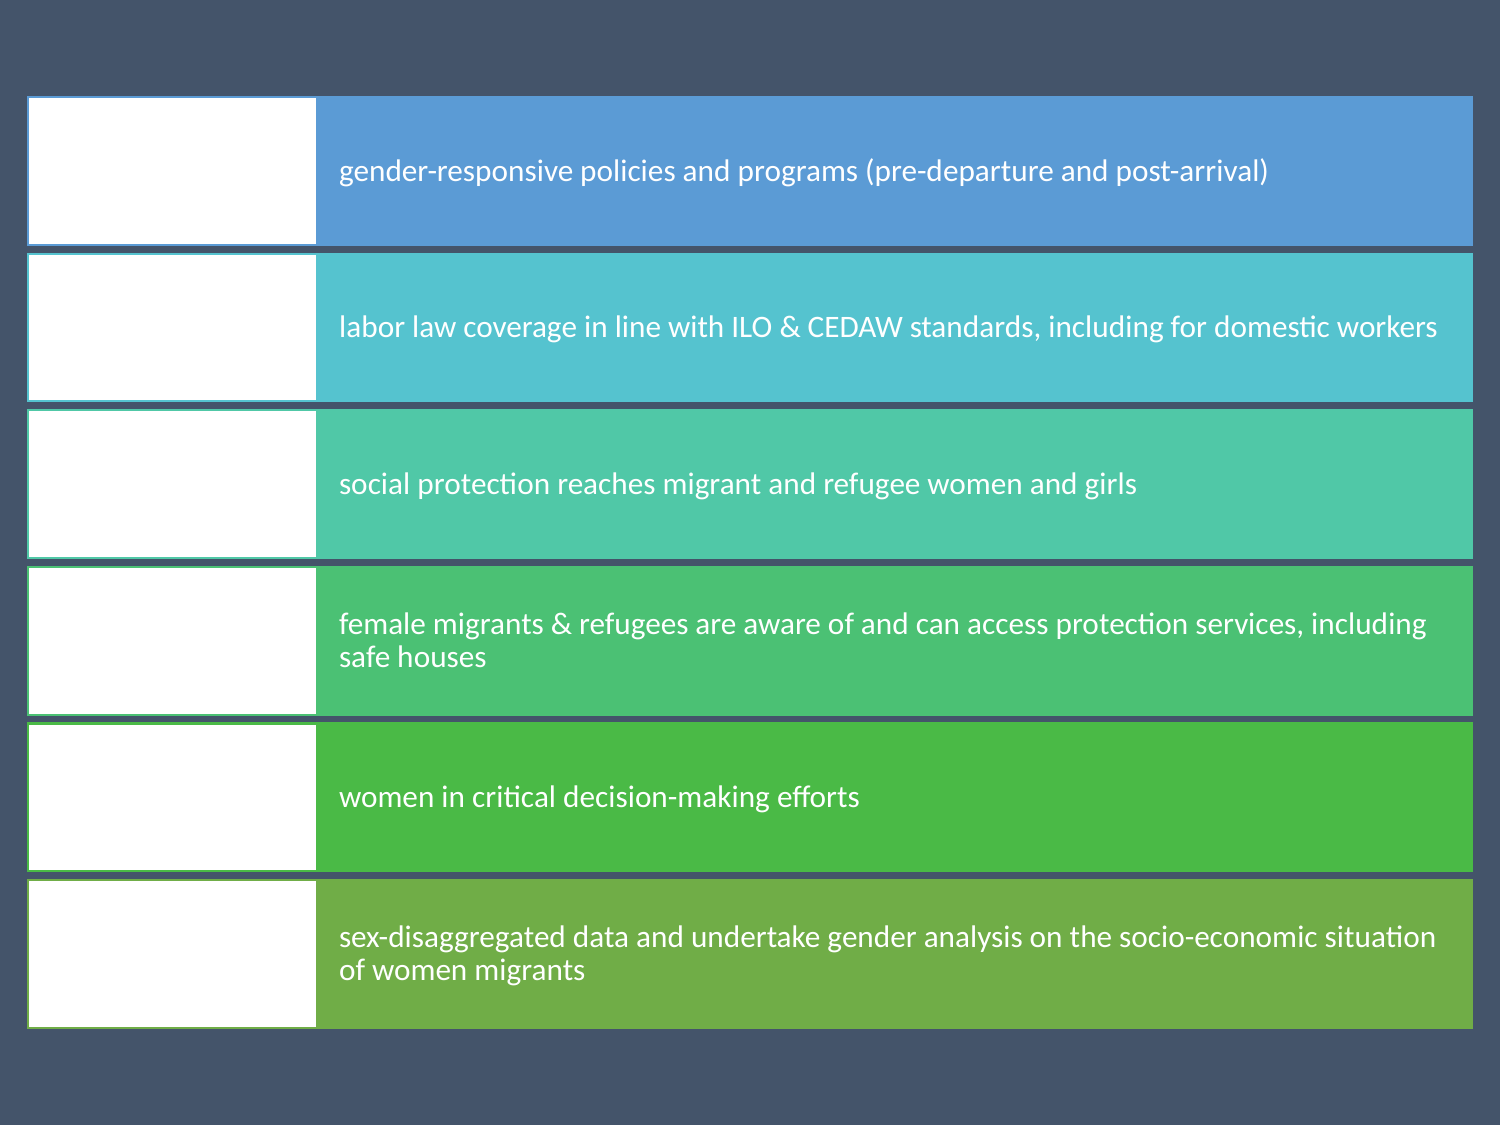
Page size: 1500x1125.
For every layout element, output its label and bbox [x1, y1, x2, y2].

list [27, 97, 1473, 1028]
